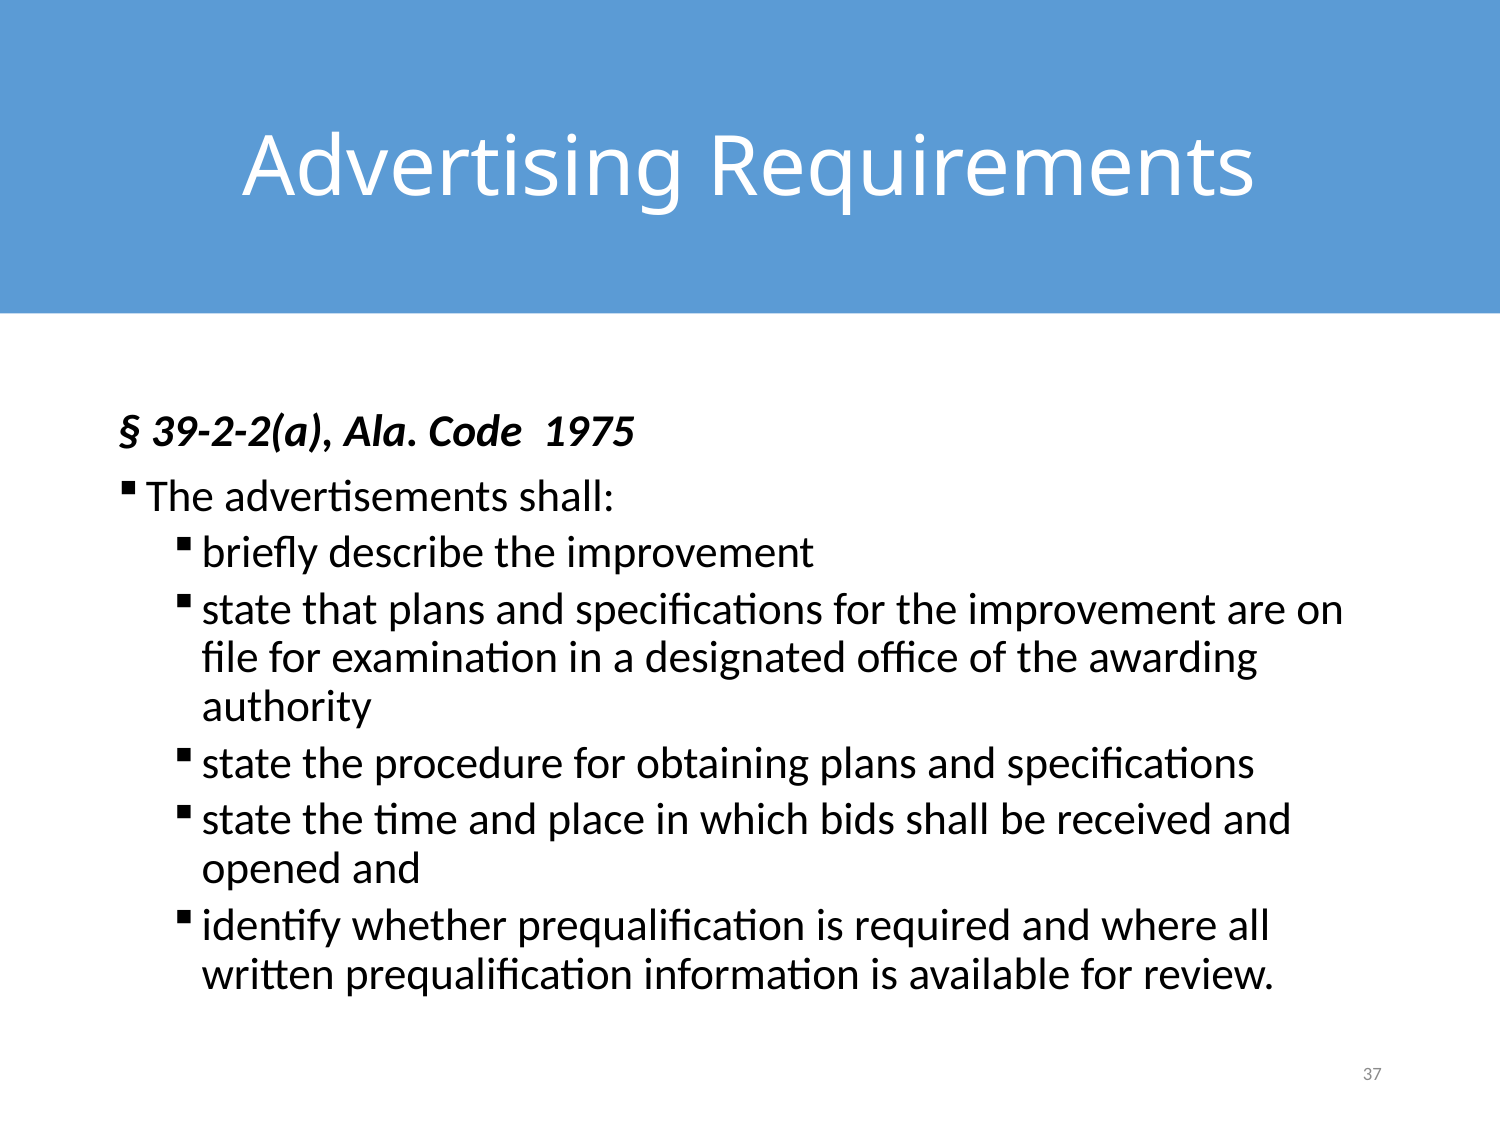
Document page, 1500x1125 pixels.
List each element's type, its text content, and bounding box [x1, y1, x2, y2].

title Advertising Requirements [103, 59, 1397, 278]
list § 39-2-2(a), Ala. Code 1975 The advertisements shall: briefly describe the improvement state that plans and specifications for the improvement are on file for examination in a designated office of the awarding authority state the procedure for obtaining plans and specifications state the time and place in which bids shall be received and opened and identify whether prequalification is required and where all written prequalification information is available for review. [103, 399, 1397, 1014]
slide_number 37 [1059, 1042, 1397, 1103]
text_box [0, 0, 1500, 314]
